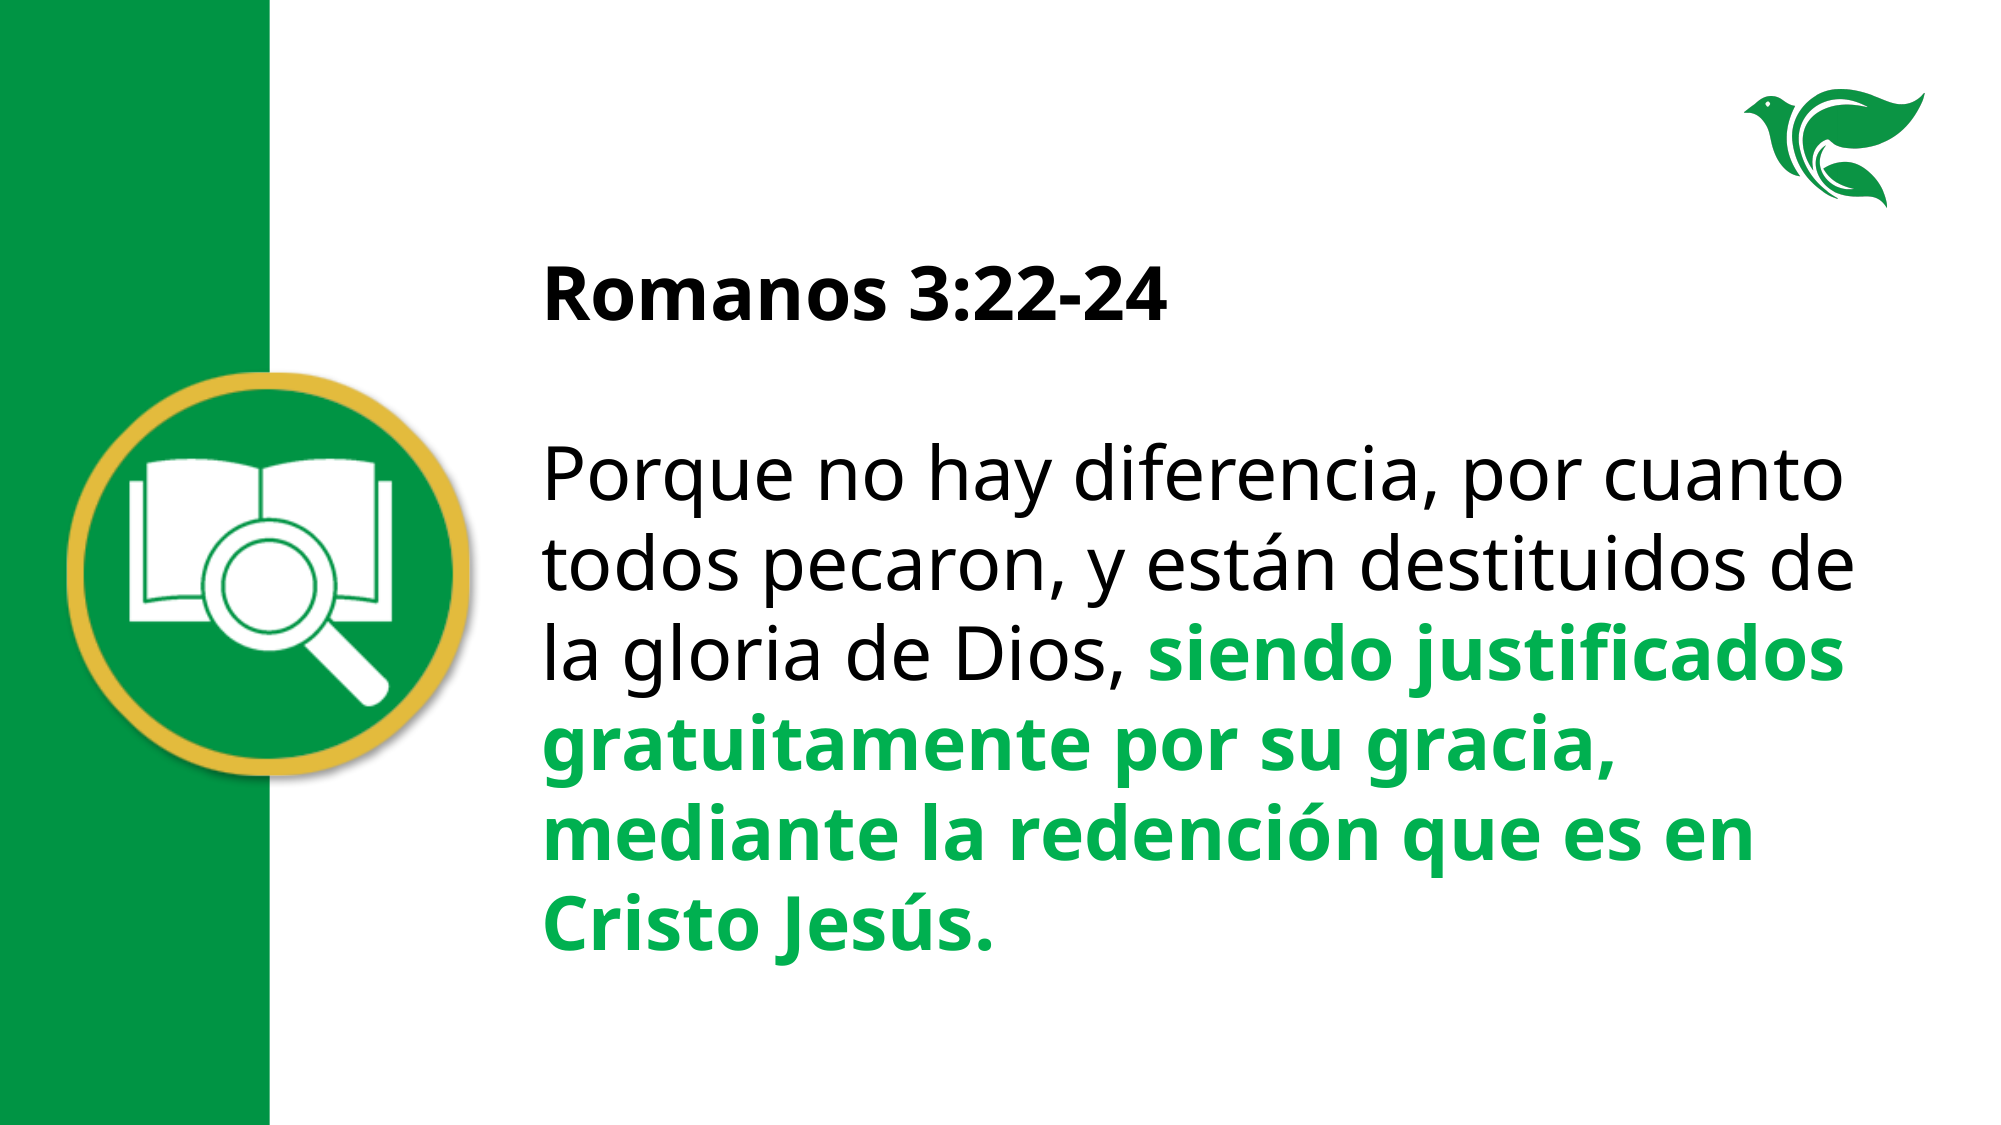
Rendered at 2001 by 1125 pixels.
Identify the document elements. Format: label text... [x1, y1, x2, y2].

picture [1722, 47, 1953, 240]
text_box Romanos 3:22-24 Porque no hay diferencia, por cuanto todos pecaron, y están destituidos de la gloria de Dios, siendo justificados gratuitamente por su gracia, mediante la redención que es en Cristo Jesús. [526, 238, 1881, 973]
text_box [0, 0, 270, 1125]
picture [12, 298, 527, 827]
